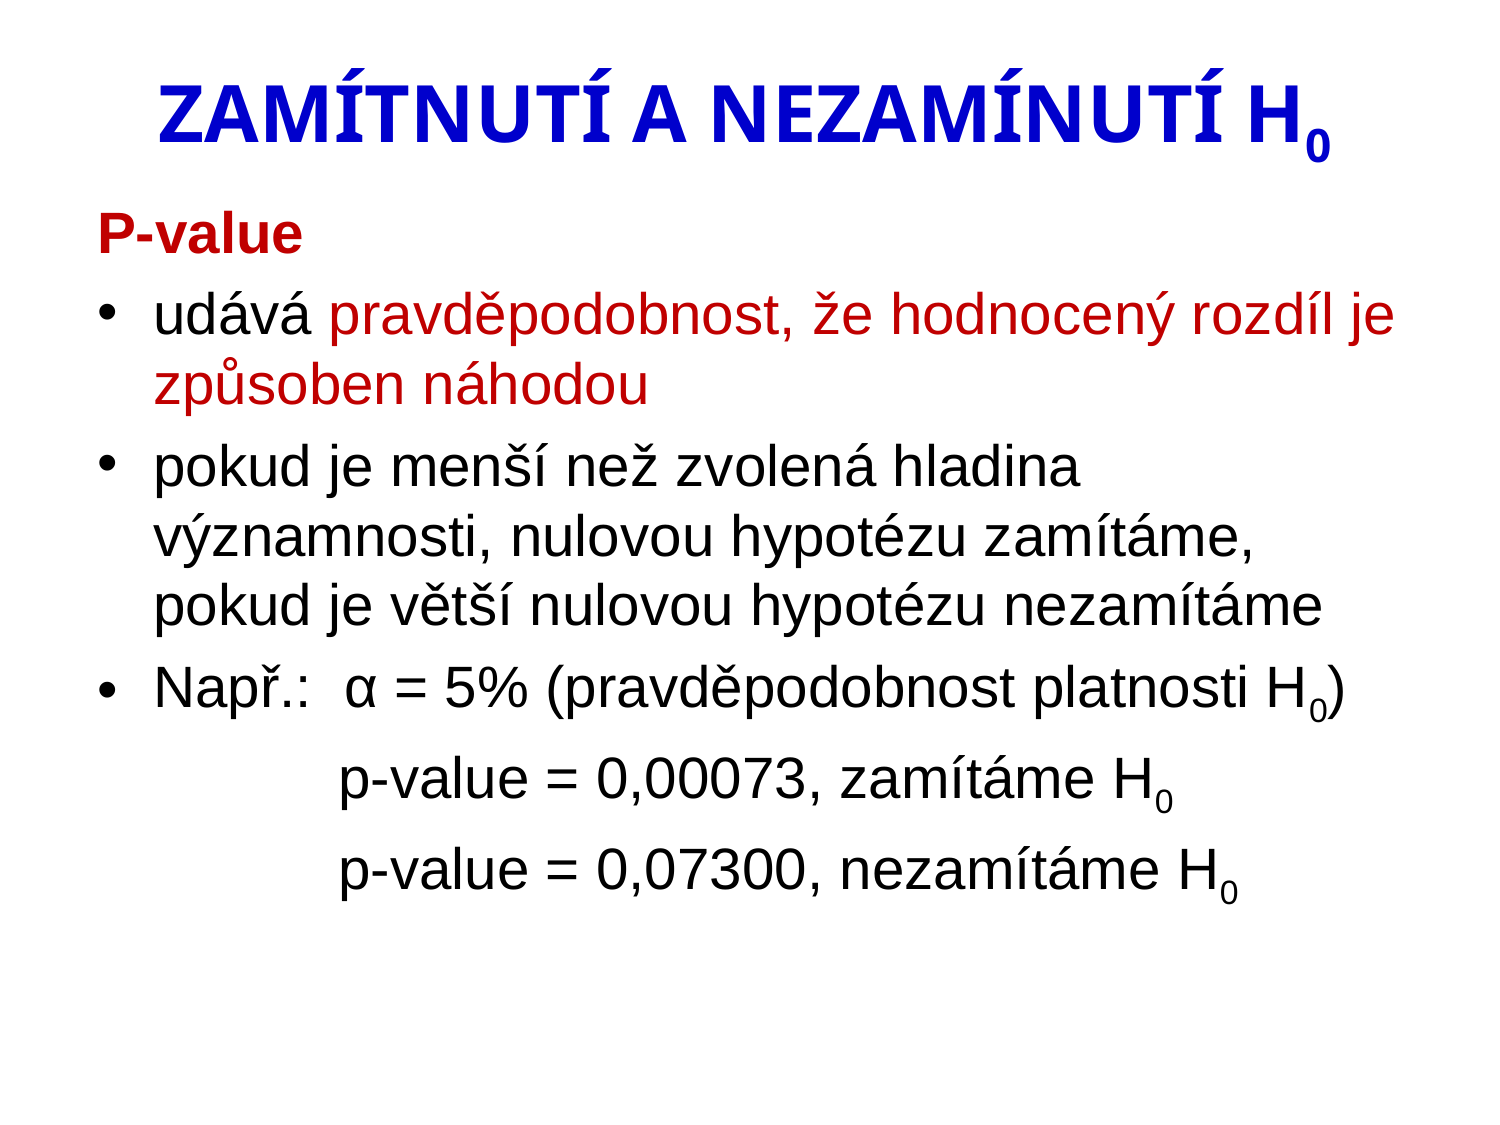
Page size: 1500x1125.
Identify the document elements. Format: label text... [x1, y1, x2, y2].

text_box [99, 200, 1450, 1068]
list P-value udává pravděpodobnost, že hodnocený rozdíl je způsoben náhodou pokud je menší než zvolená hladina významnosti, nulovou hypotézu zamítáme, pokud je větší nulovou hypotézu nezamítáme Např.: α = 5% (pravděpodobnost platnosti H0) p-value = 0,00073, zamítáme H0 p-value = 0,07300, nezamítáme H0 [82, 187, 1432, 1055]
title ZAMÍTNUTÍ A NEZAMÍNUTÍ H0 [70, 46, 1421, 188]
